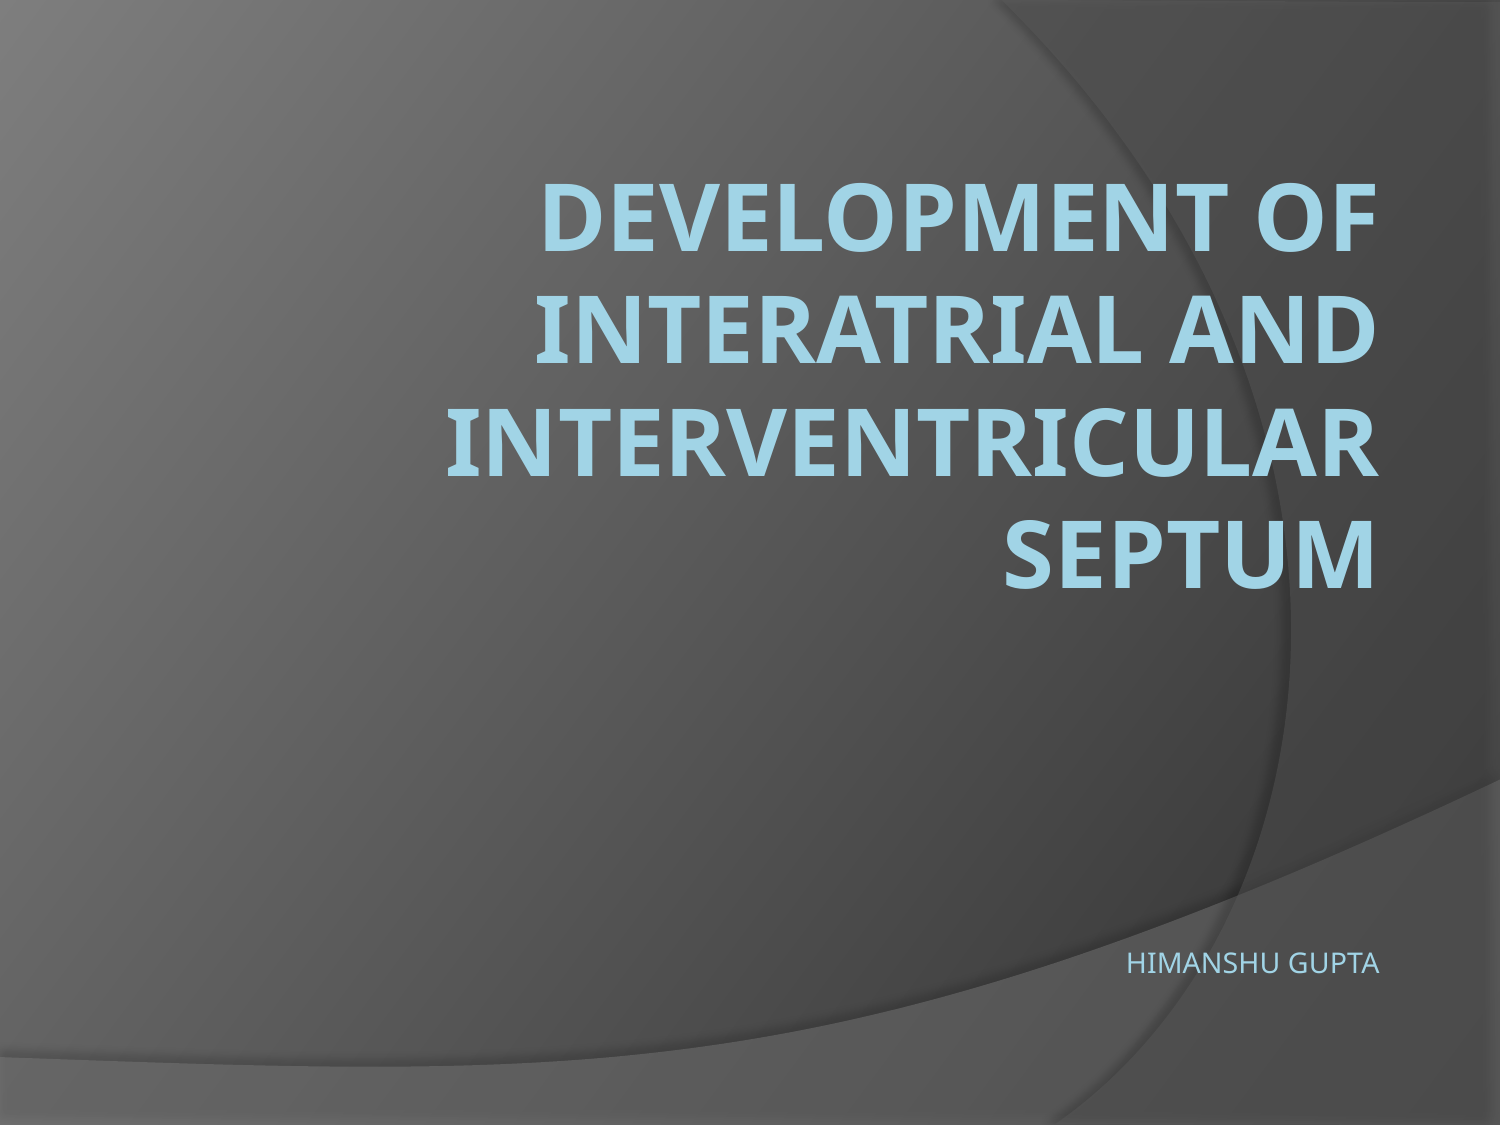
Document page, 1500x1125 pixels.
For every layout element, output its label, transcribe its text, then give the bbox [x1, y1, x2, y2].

title DEVELOPMENT OF INTERATRIAL AND INTERVENTRICULAR SEPTUM himanshu gupta [112, 149, 1388, 988]
